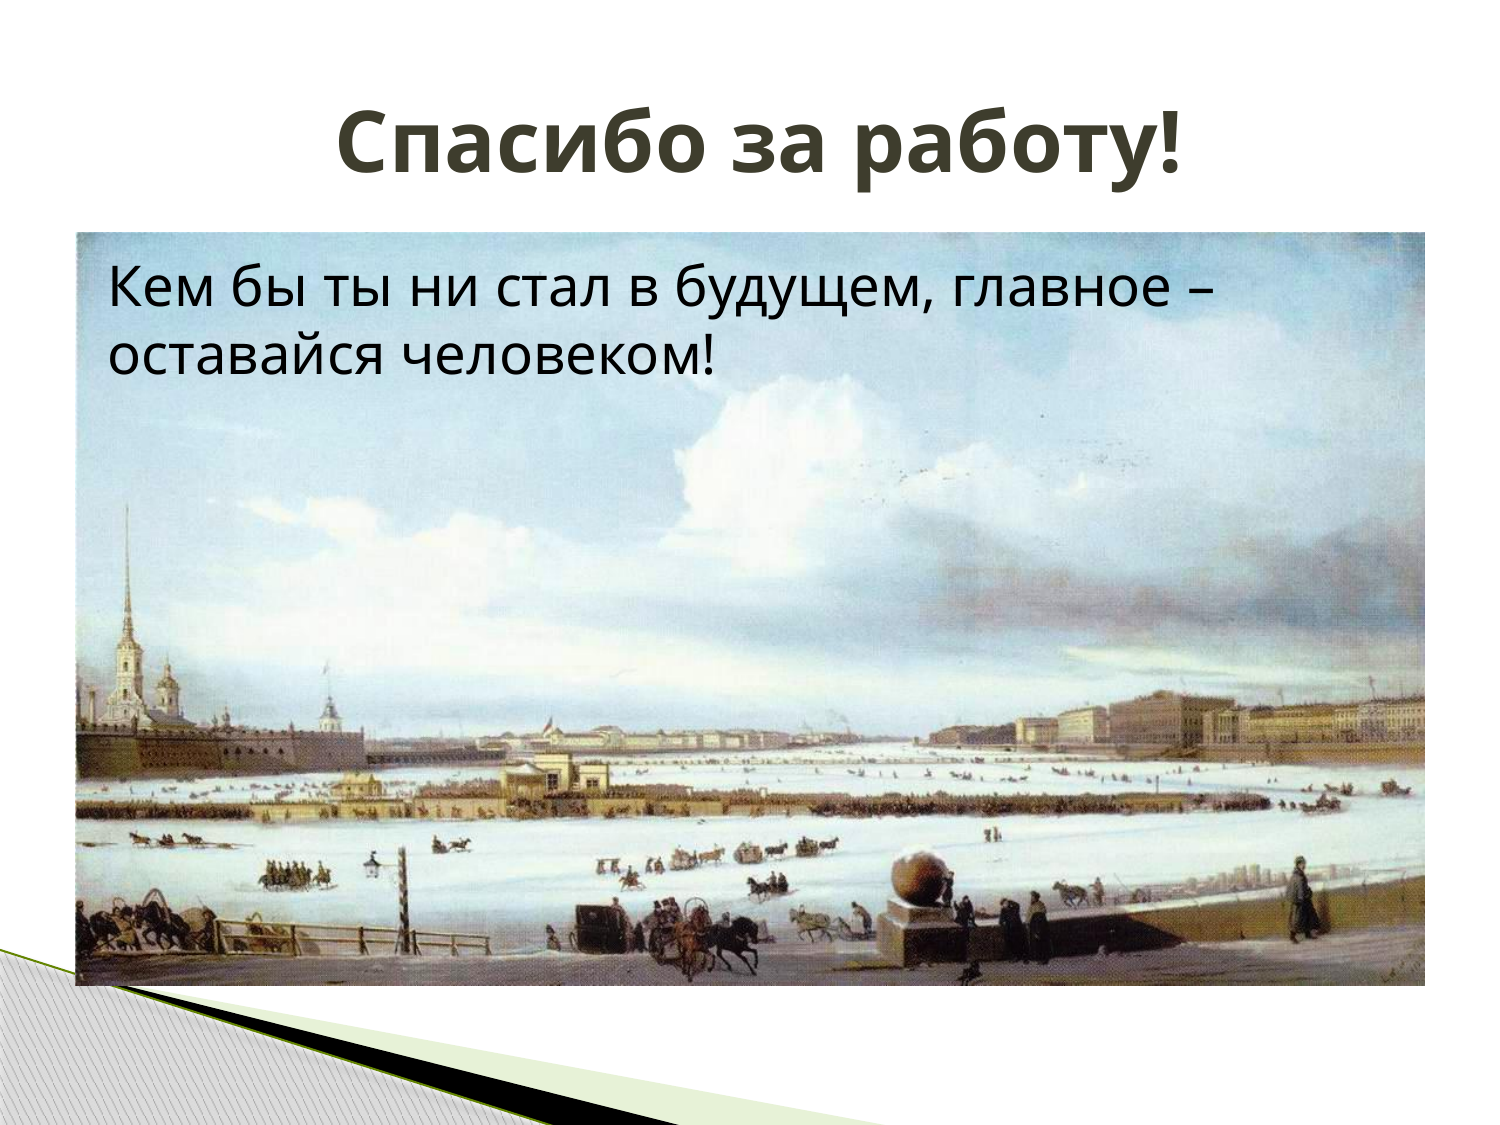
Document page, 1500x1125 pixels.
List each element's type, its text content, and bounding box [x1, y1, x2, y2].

title Спасибо за работу! [75, 45, 1425, 232]
picture [74, 232, 1426, 986]
